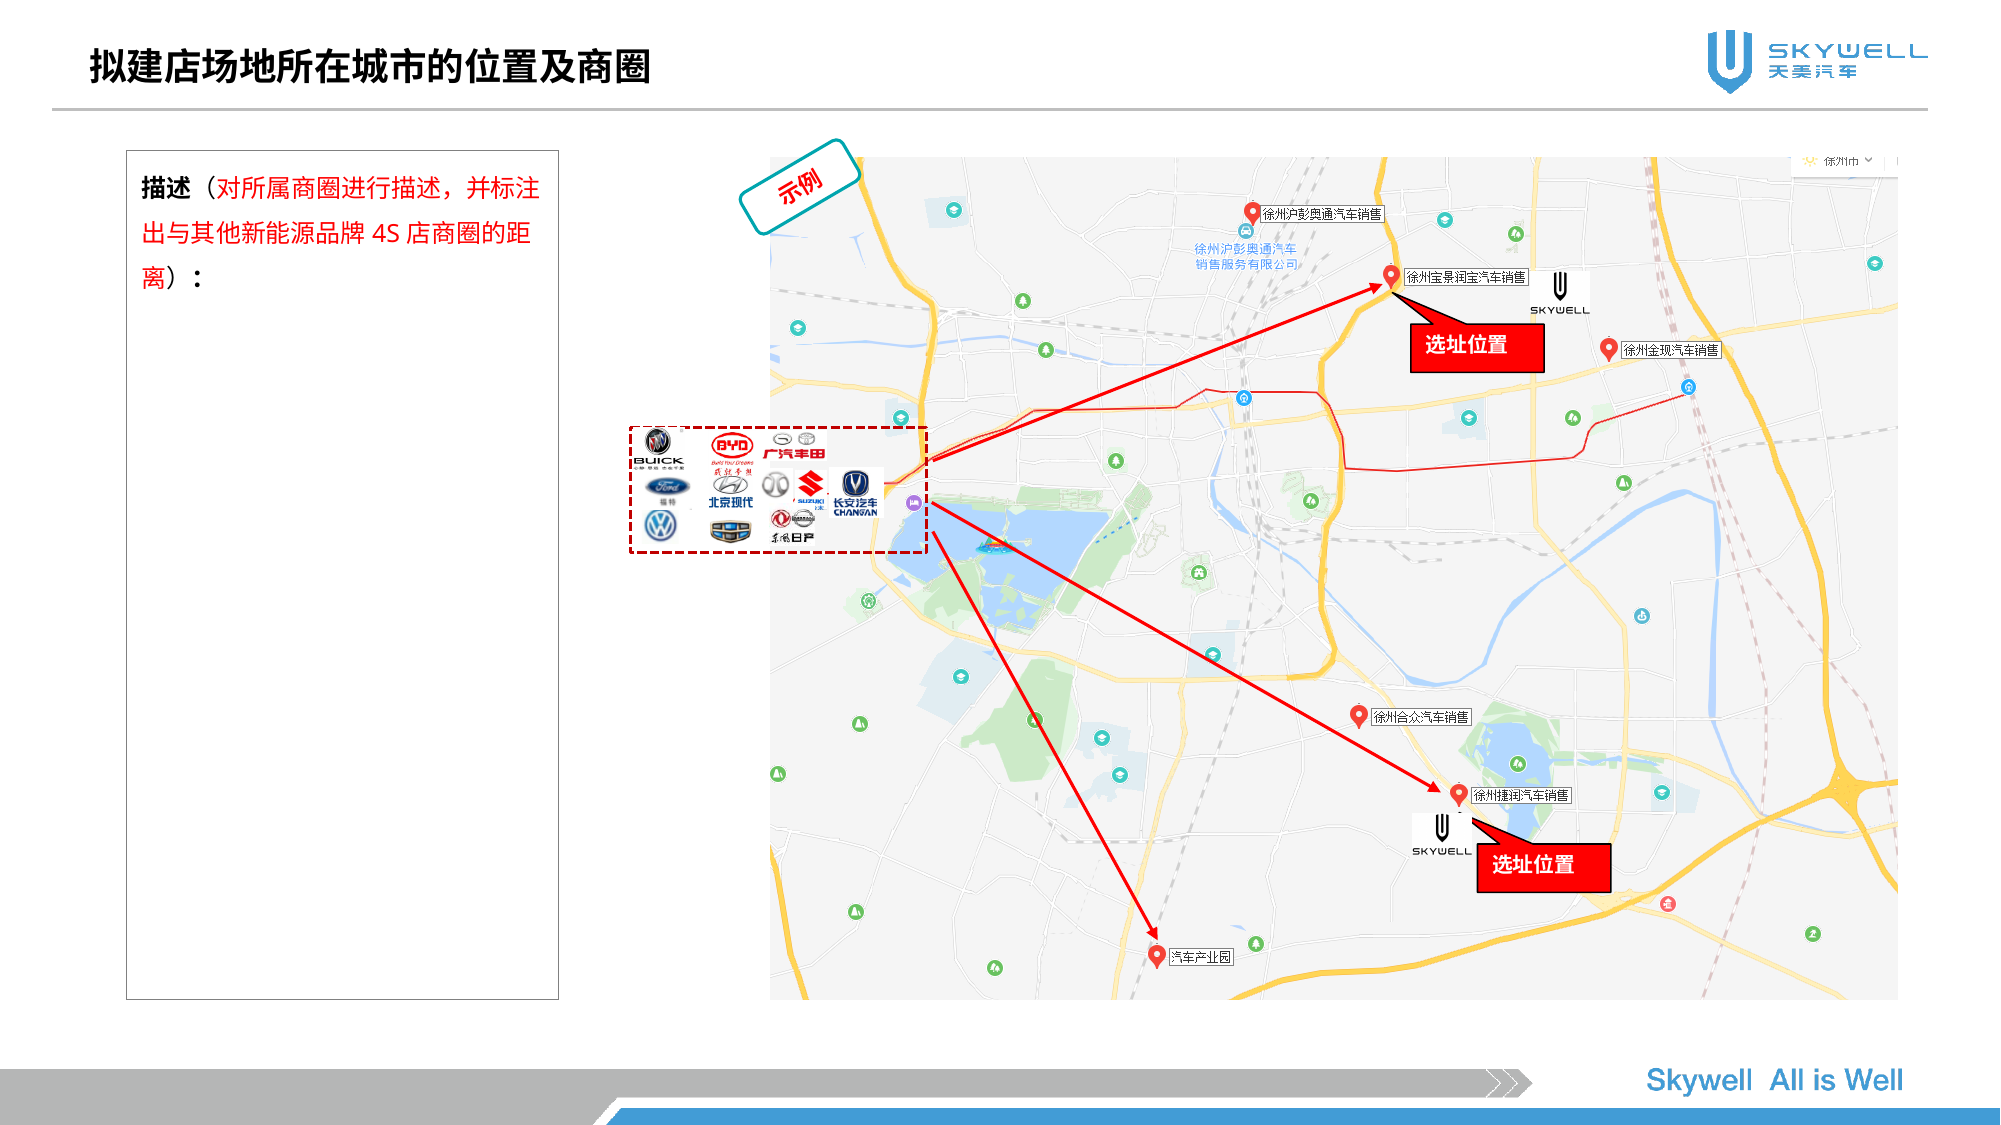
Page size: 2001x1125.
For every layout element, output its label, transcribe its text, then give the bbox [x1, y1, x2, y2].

picture [0, 1039, 2000, 1125]
picture [1708, 30, 1928, 94]
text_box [931, 502, 1441, 793]
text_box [932, 531, 1158, 941]
text_box 示例 [740, 177, 770, 235]
picture [641, 475, 692, 544]
text_box [630, 427, 770, 553]
text_box 示例 [804, 139, 851, 157]
text_box 描述（对所属商圈进行描述，并标注出与其他新能源品牌4S店商圈的距离）： [126, 150, 559, 1000]
picture [758, 157, 1898, 1000]
text_box 拟建店场地所在城市的位置及商圈 [74, 35, 673, 95]
picture [632, 427, 685, 470]
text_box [932, 284, 1383, 461]
picture [708, 430, 756, 508]
picture [707, 519, 753, 544]
